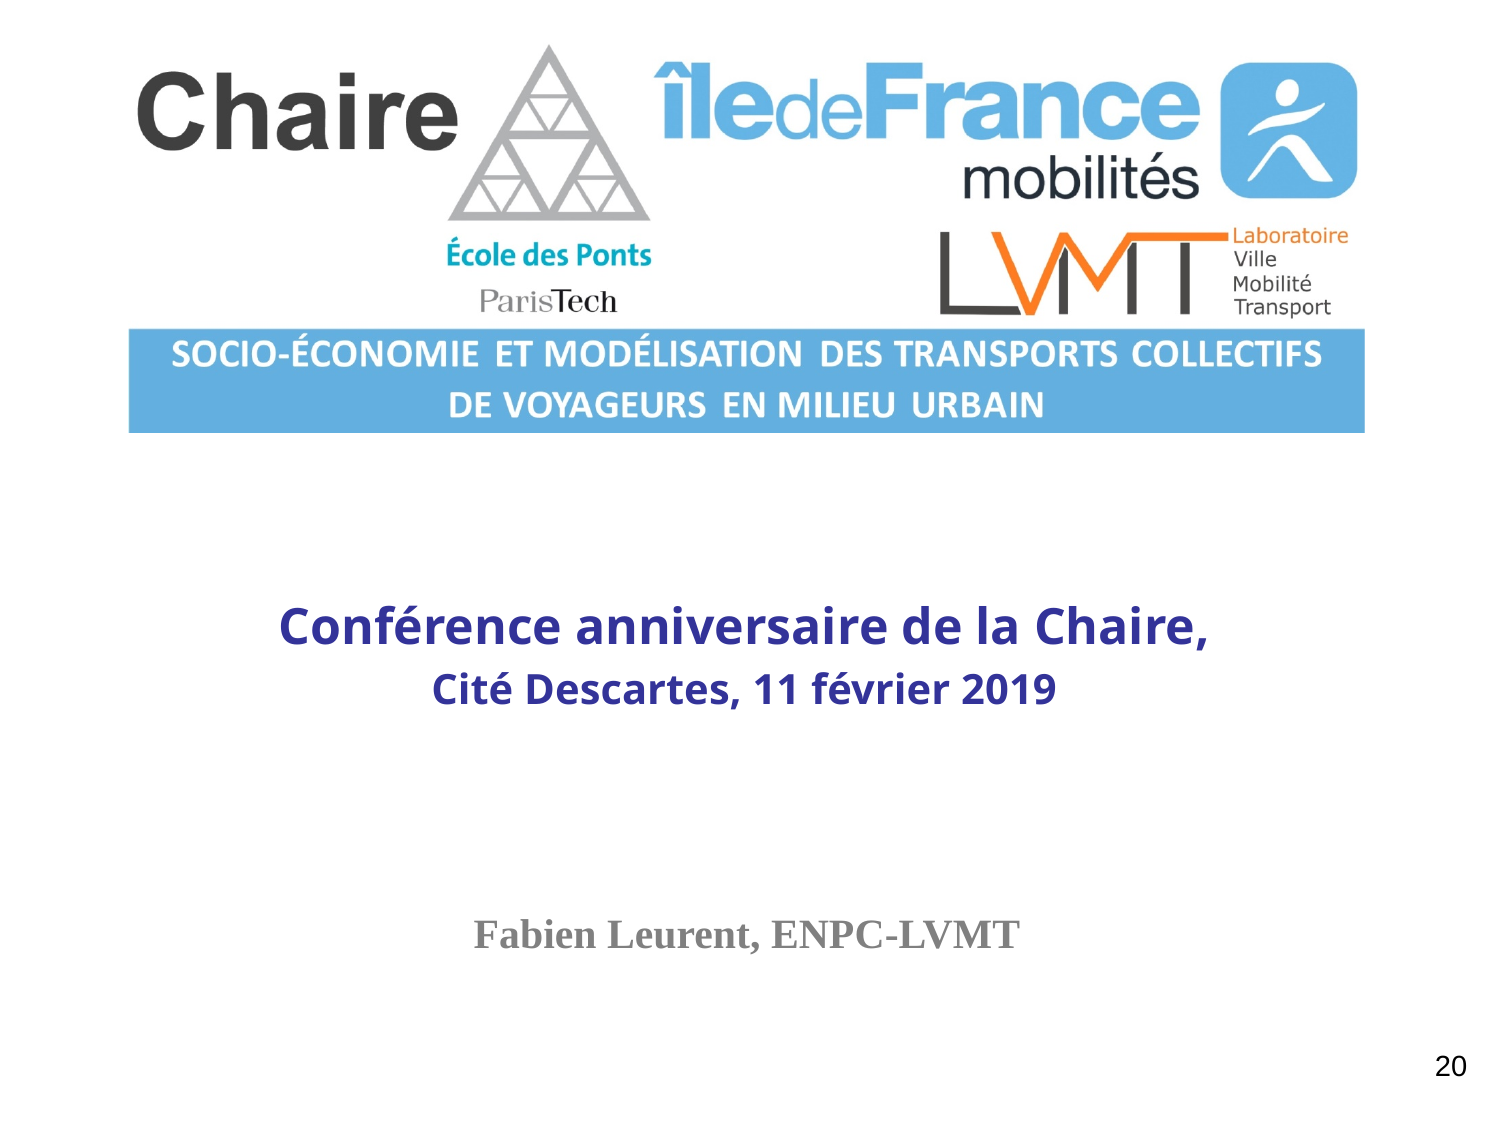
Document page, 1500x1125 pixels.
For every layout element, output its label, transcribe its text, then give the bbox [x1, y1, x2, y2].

subtitle Fabien Leurent, ENPC-LVMT [183, 904, 1312, 964]
slide_number 20 [1352, 1039, 1483, 1118]
picture [128, 15, 1365, 433]
text_box Conférence anniversaire de la Chaire, Cité Descartes, 11 février 2019 [113, 575, 1389, 734]
